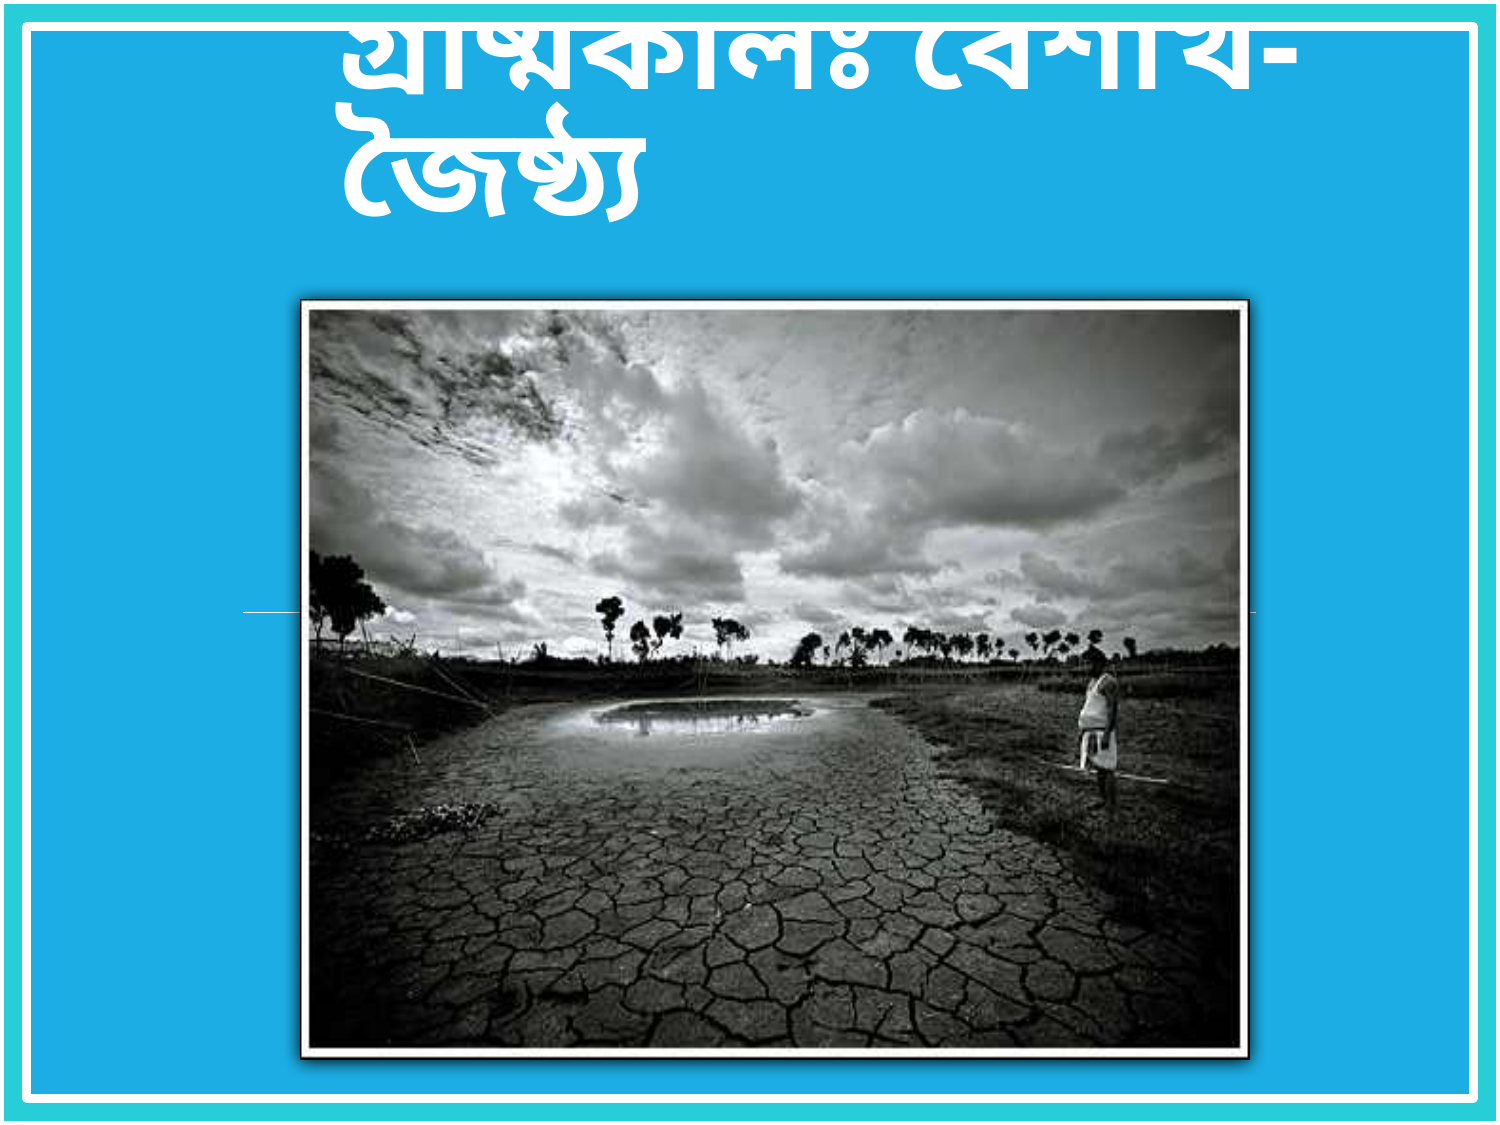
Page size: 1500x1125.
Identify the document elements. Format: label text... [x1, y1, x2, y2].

text_box [0, 0, 1500, 1125]
picture [299, 298, 1251, 1061]
title গ্রীষ্মকালঃ বৈশাখ-জৈষ্ঠ্য [324, 50, 1388, 250]
